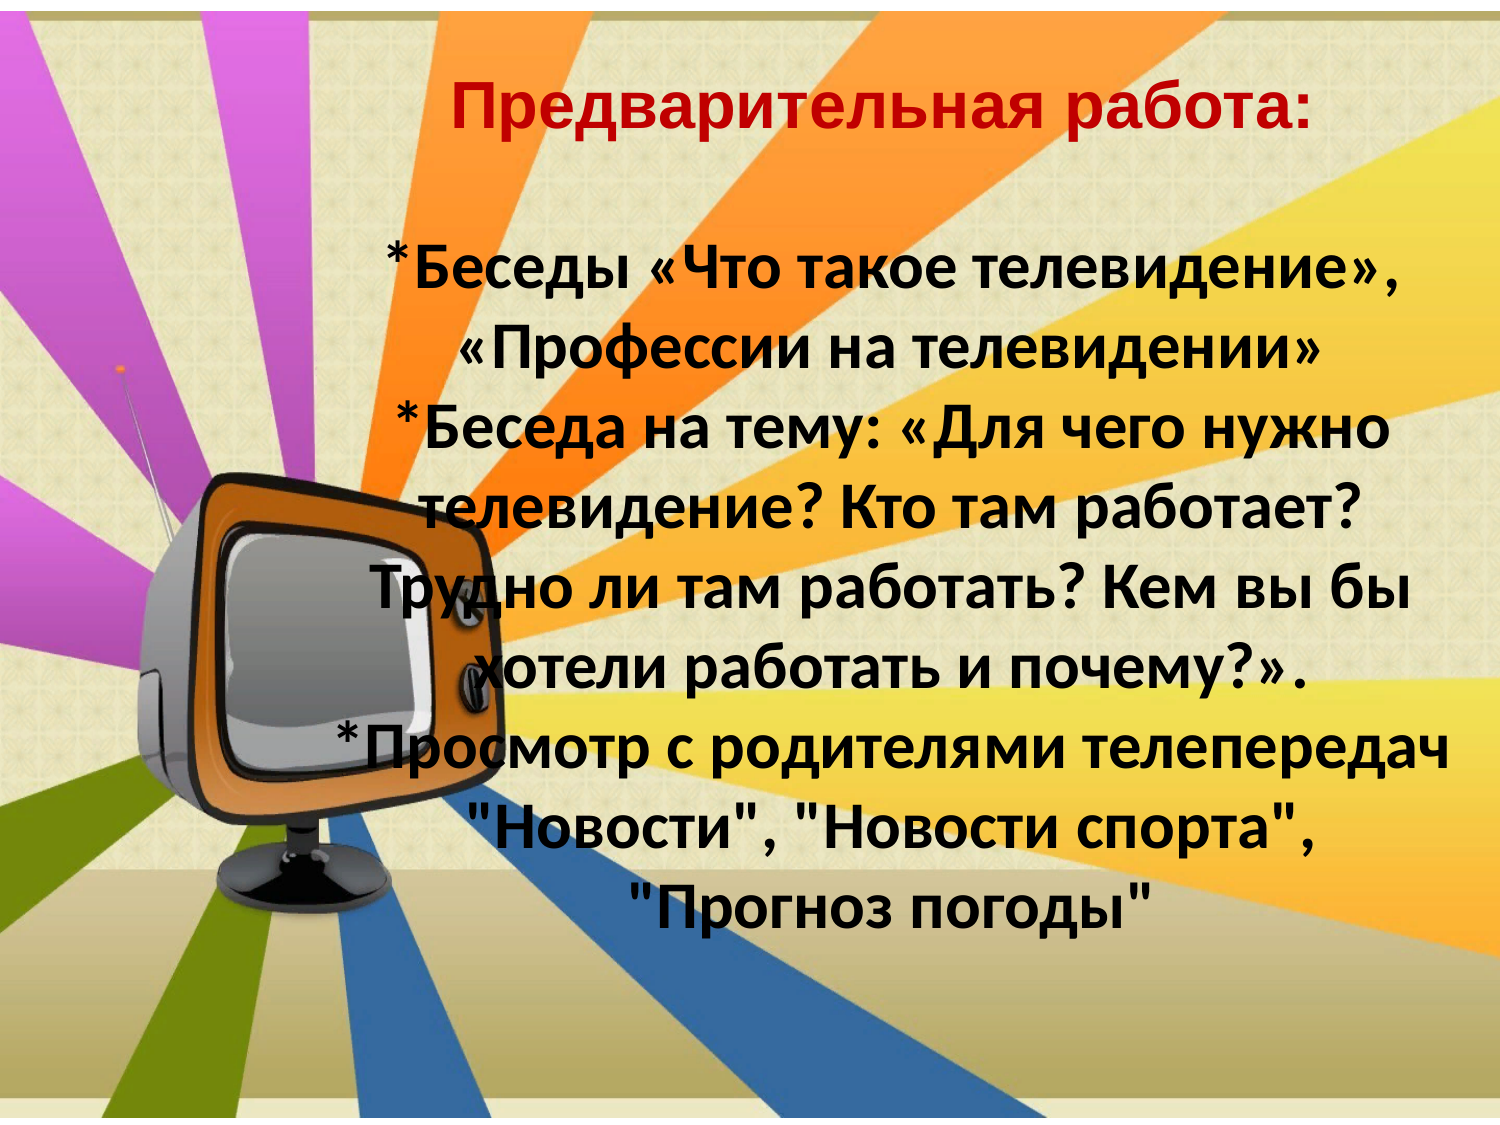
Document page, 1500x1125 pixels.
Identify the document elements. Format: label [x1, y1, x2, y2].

list [0, 10, 1500, 1118]
